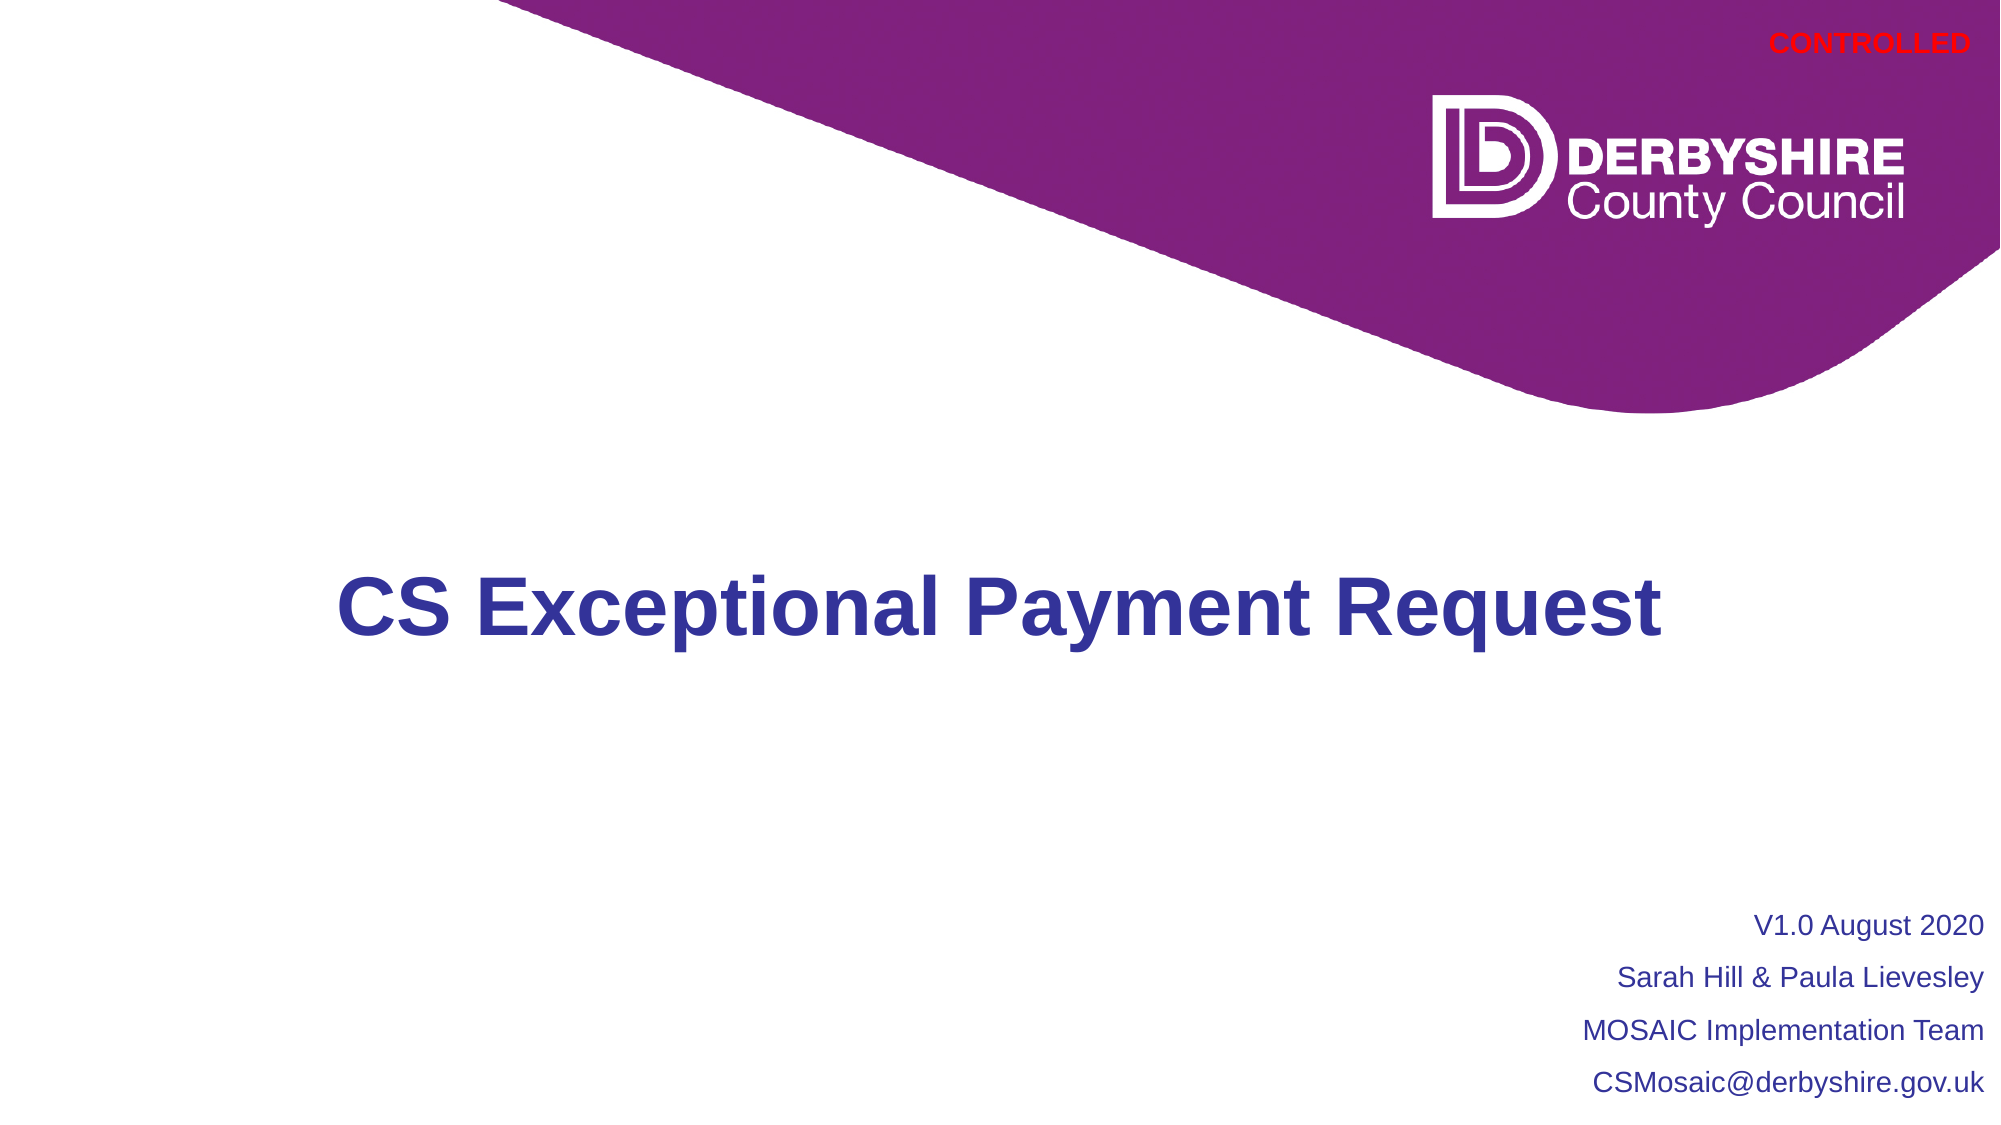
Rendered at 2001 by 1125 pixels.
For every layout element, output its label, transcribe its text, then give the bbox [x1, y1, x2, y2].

subtitle V1.0 August 2020 Sarah Hill & Paula Lievesley MOSAIC Implementation Team CSMosaic@derbyshire.gov.uk [1265, 902, 2000, 1125]
title CS Exceptional Payment Request [0, 425, 2000, 661]
picture [0, 0, 2000, 425]
